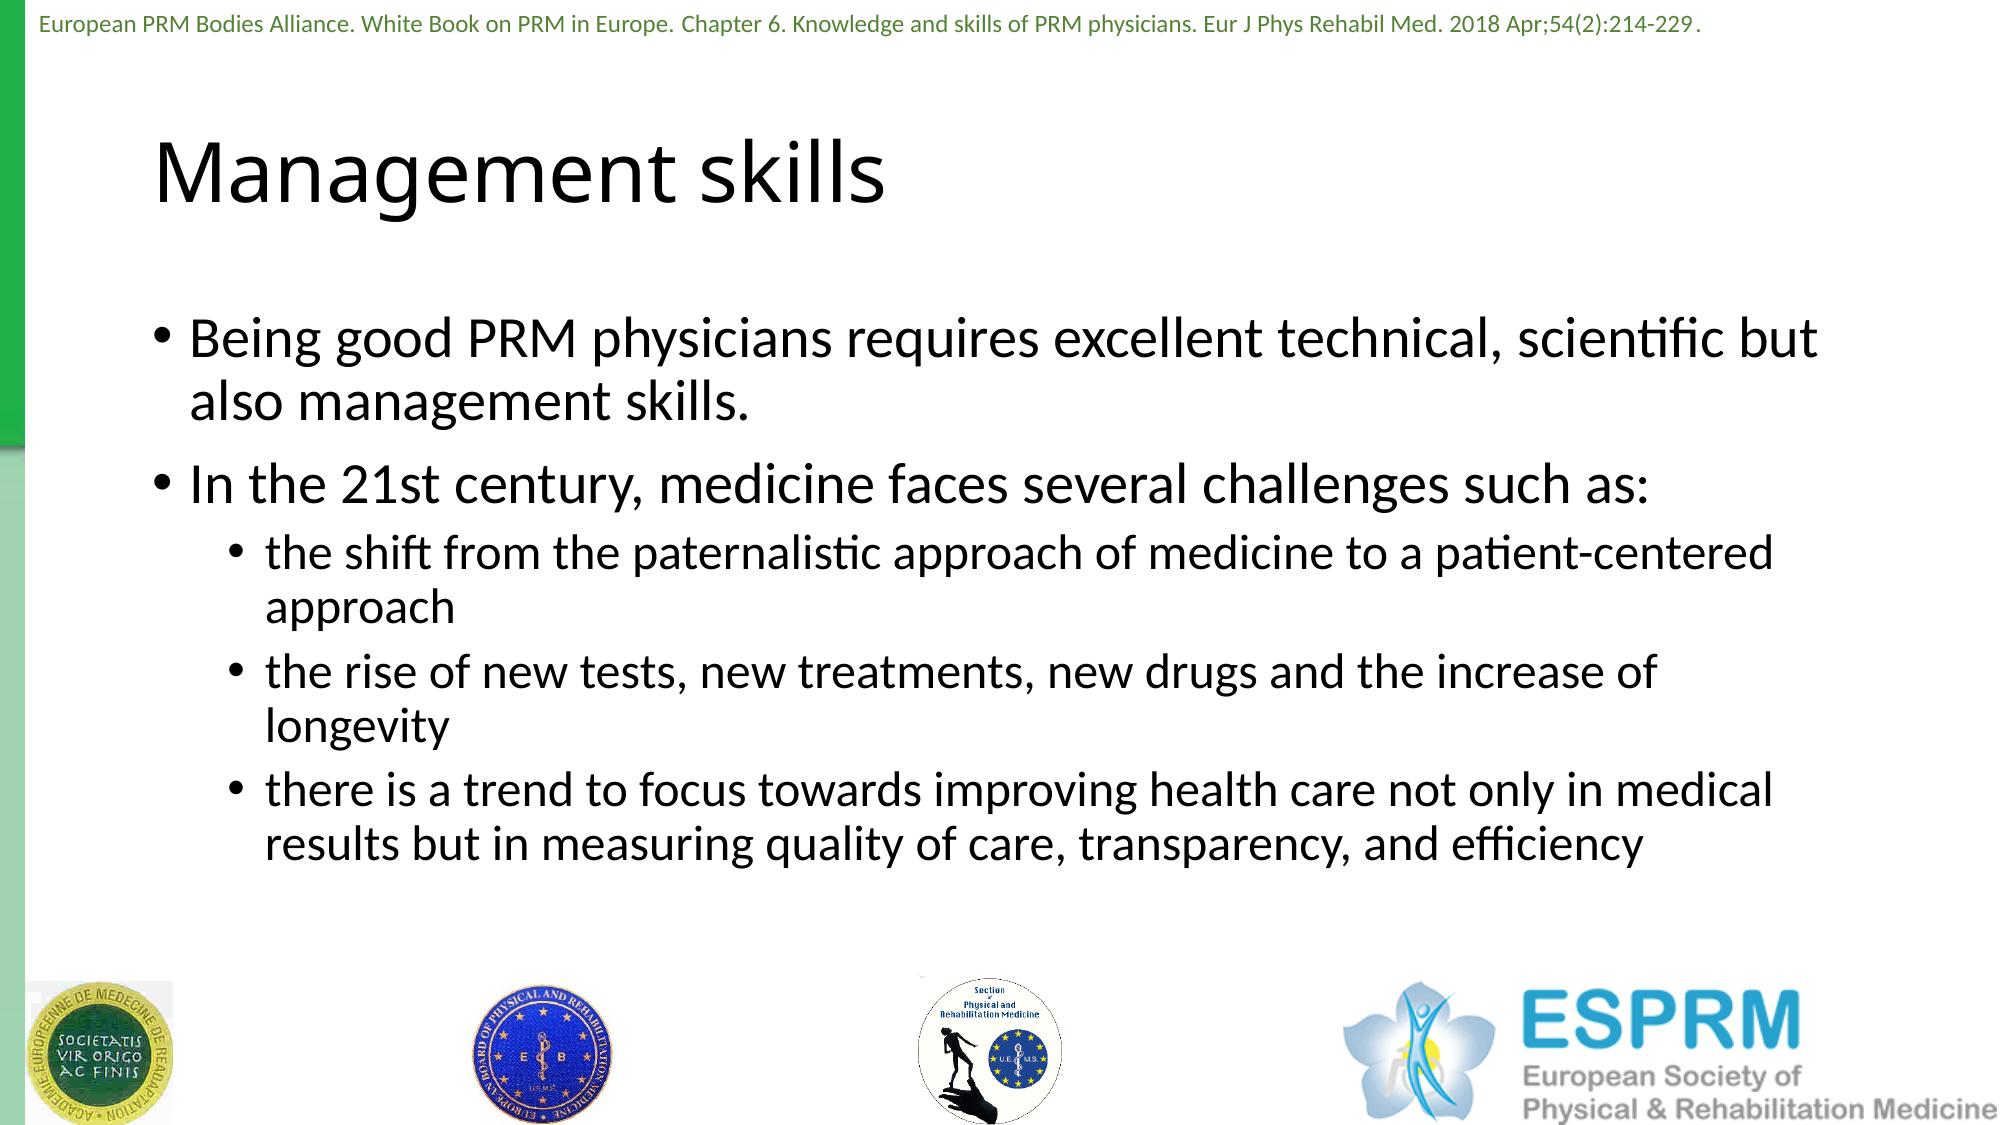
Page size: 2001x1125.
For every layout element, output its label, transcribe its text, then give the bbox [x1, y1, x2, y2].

picture [905, 970, 1070, 1125]
picture [467, 982, 615, 1125]
picture [0, 0, 173, 1125]
title Management skills [137, 74, 1863, 278]
picture [1343, 981, 1997, 1125]
list Being good PRM physicians requires excellent technical, scientific but also management skills. In the 21st century, medicine faces several challenges such as: the shift from the paternalistic approach of medicine to a patient-centered approach the rise of new tests, new treatments, new drugs and the increase of longevity there is a trend to focus towards improving health care not only in medical results but in measuring quality of care, transparency, and efficiency [137, 299, 1863, 970]
